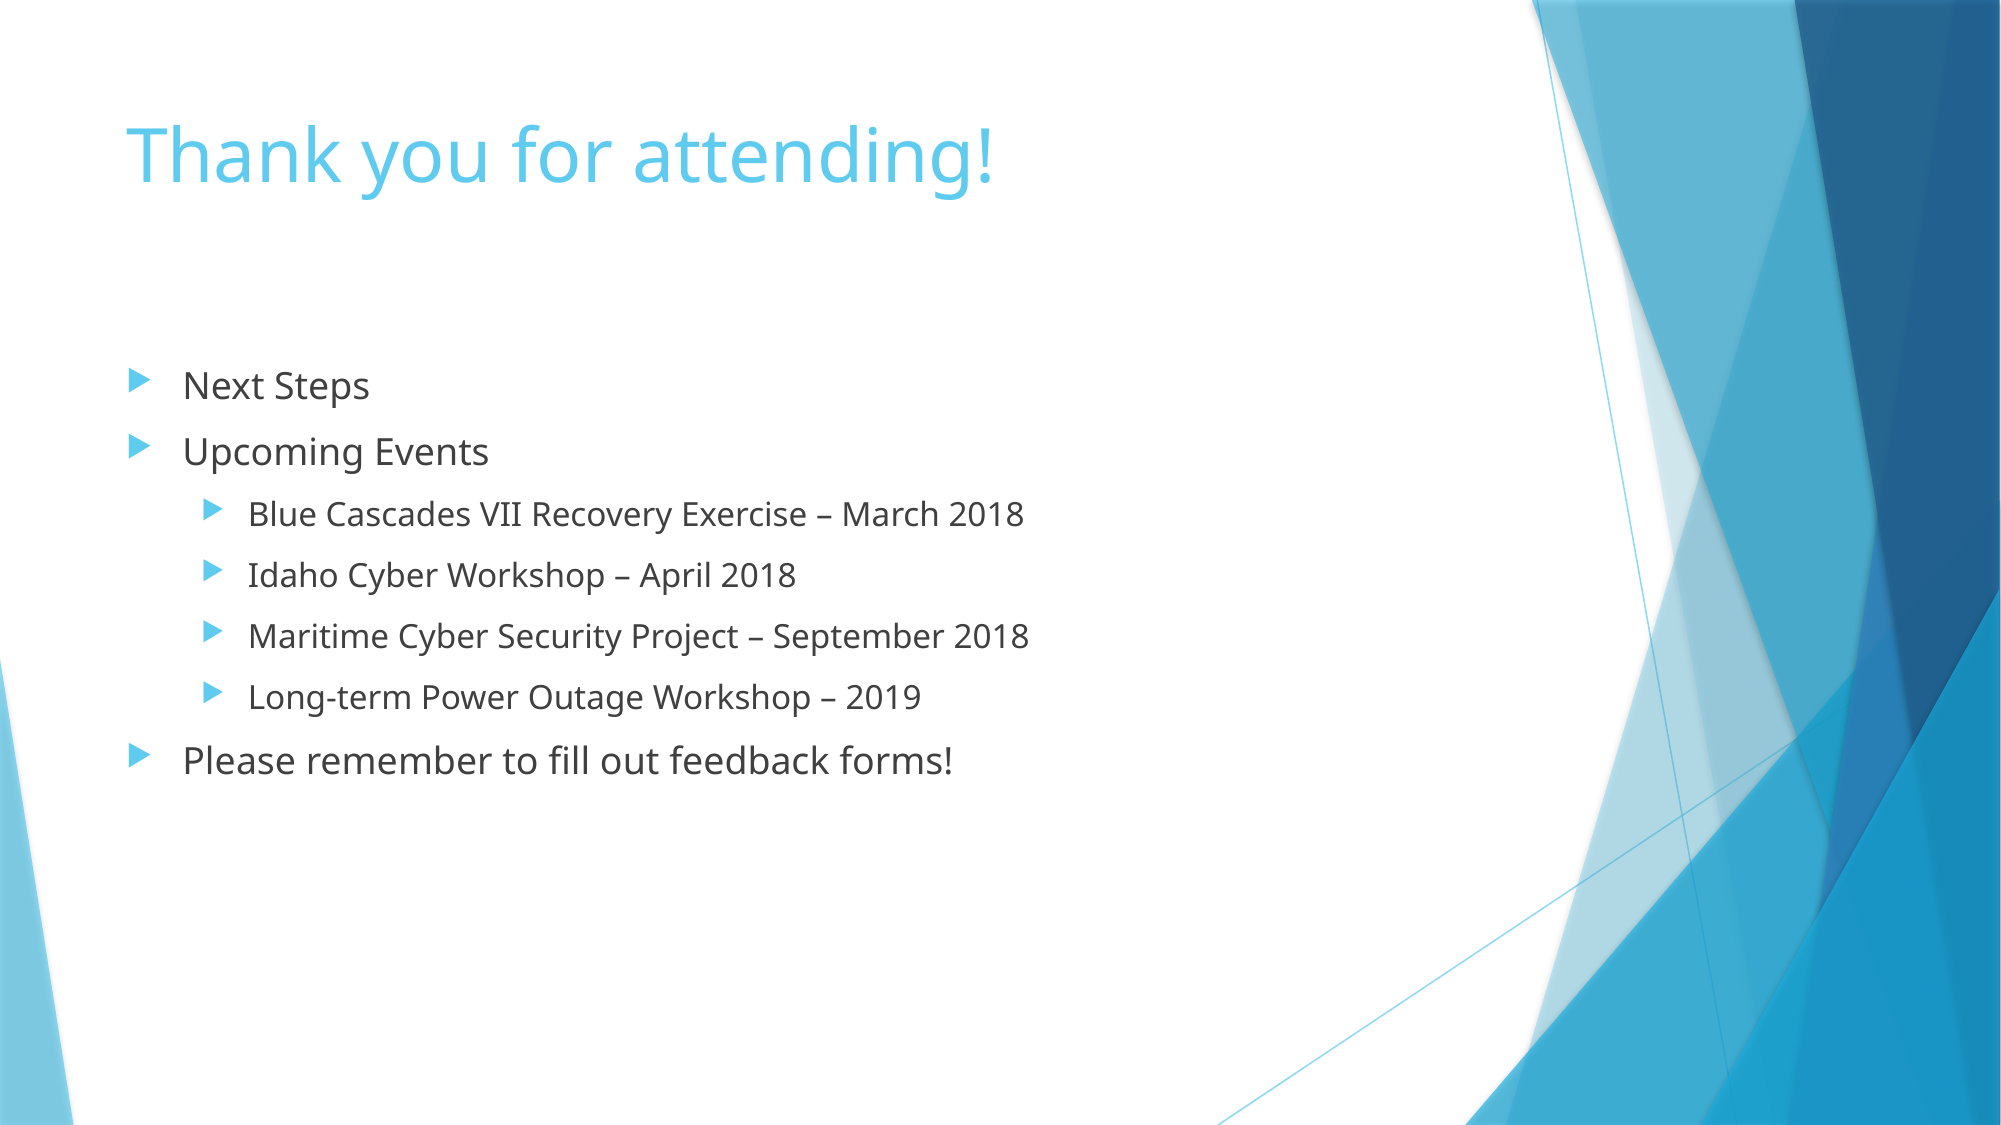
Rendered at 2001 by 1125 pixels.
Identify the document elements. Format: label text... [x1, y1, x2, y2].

list Next Steps Upcoming Events Blue Cascades VII Recovery Exercise – March 2018 Idaho Cyber Workshop – April 2018 Maritime Cyber Security Project – September 2018 Long-term Power Outage Workshop – 2019 Please remember to fill out feedback forms! [111, 354, 1522, 992]
title Thank you for attending! [111, 99, 1522, 317]
